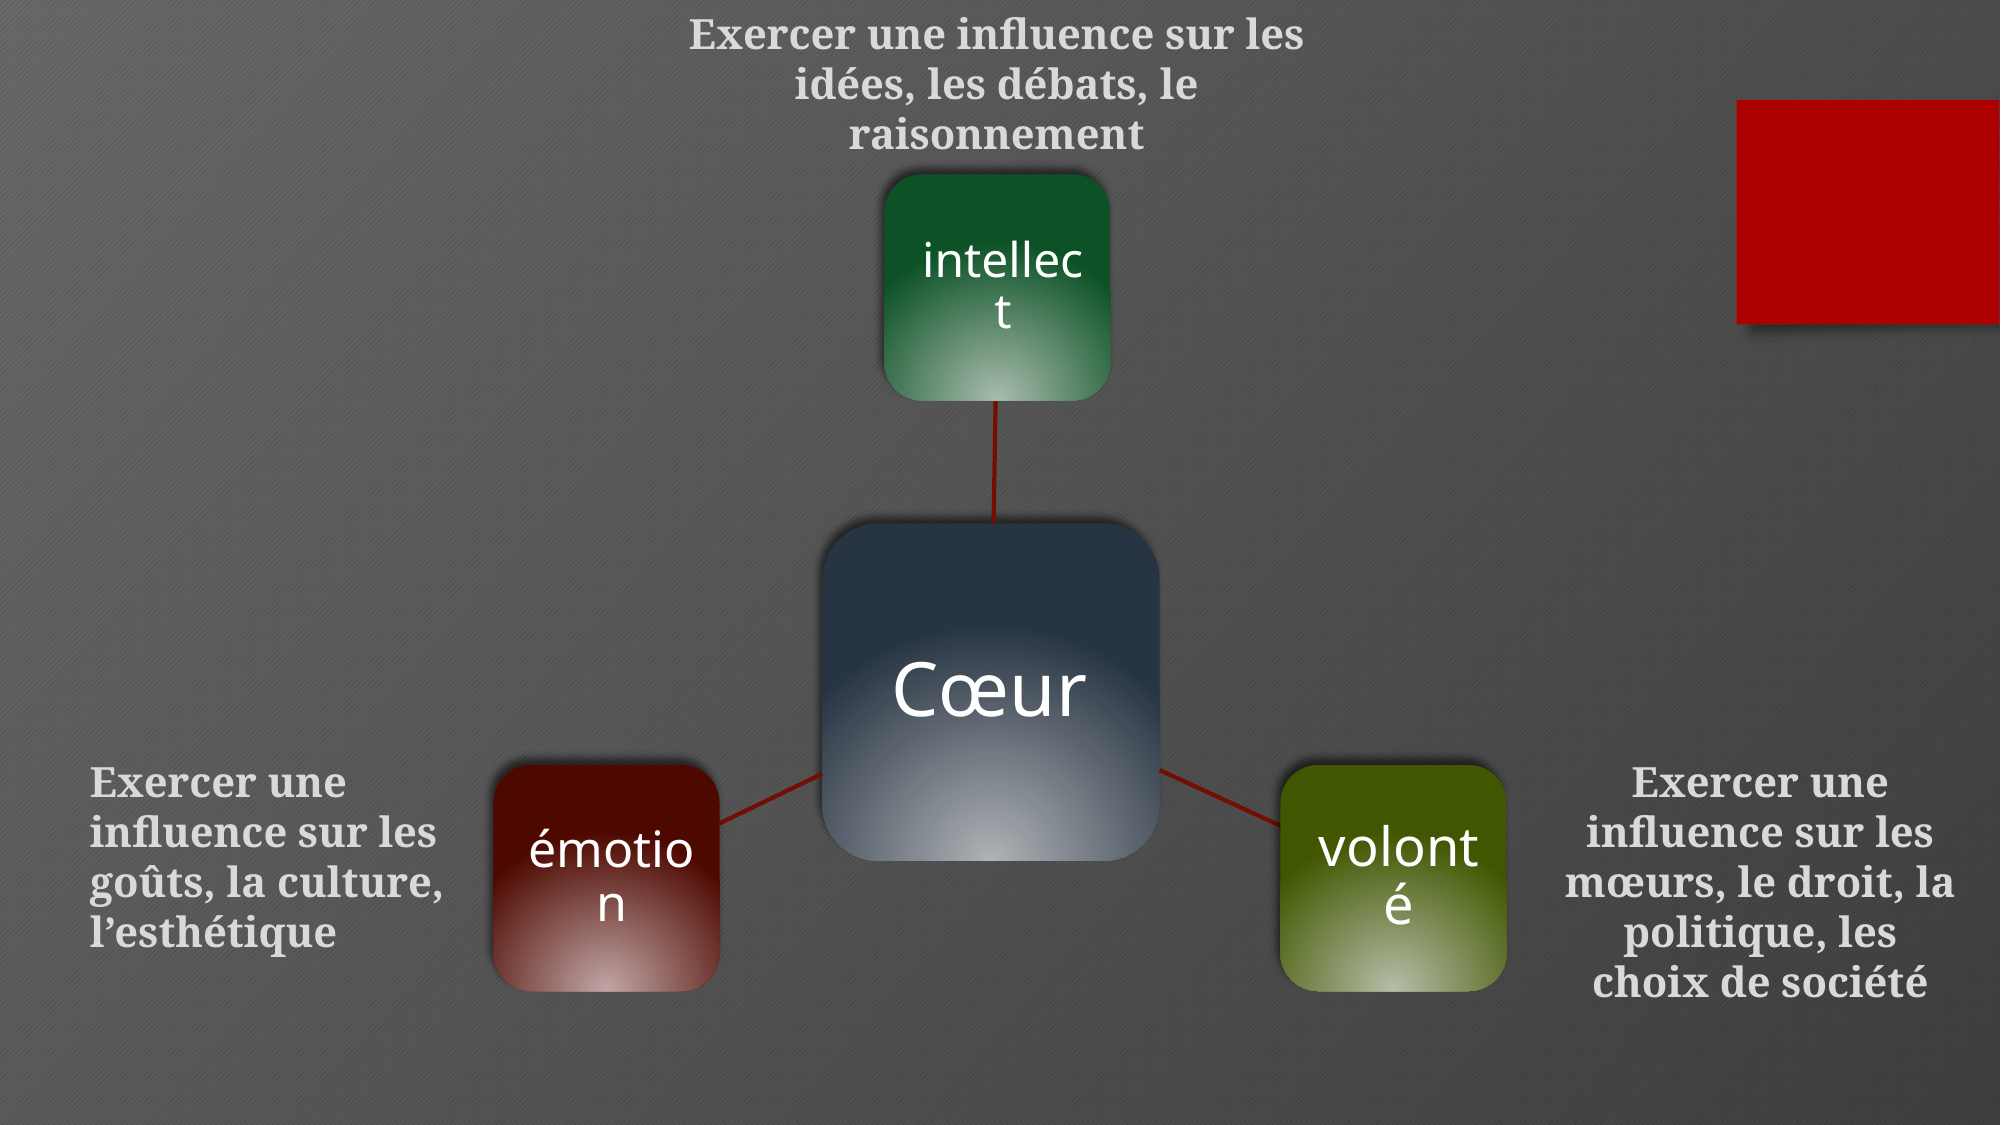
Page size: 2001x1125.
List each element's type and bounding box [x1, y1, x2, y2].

text_box [0, 0, 2000, 1125]
